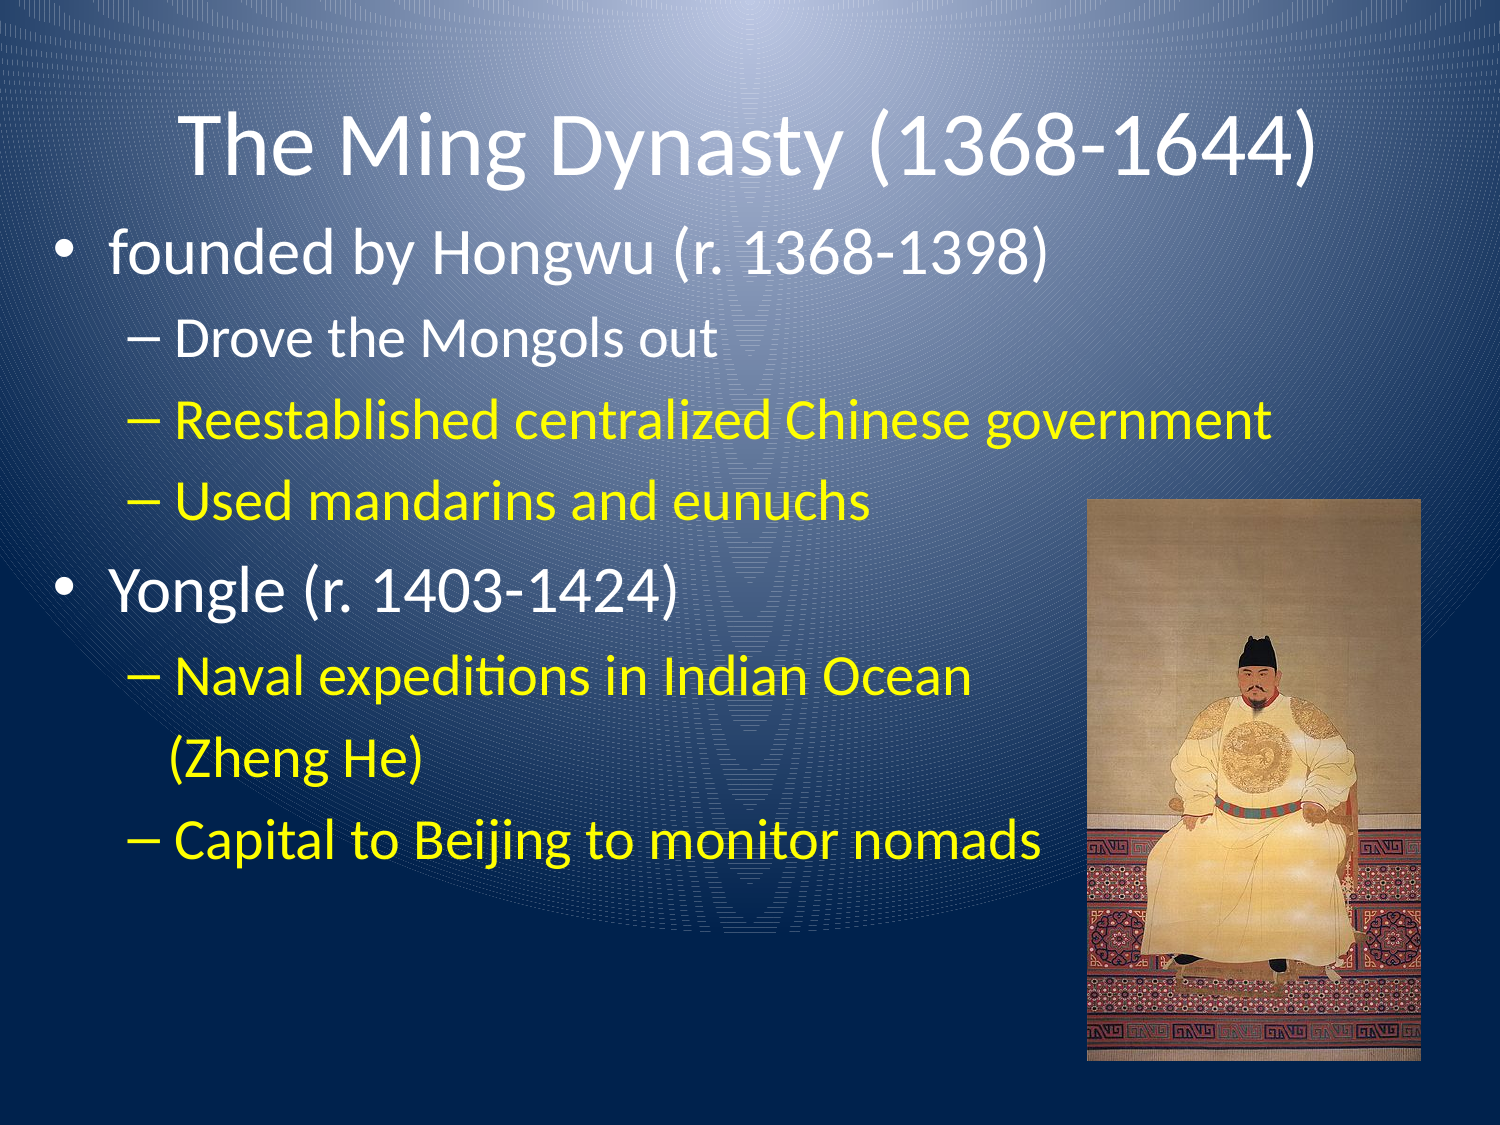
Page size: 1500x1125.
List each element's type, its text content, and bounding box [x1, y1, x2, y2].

title The Ming Dynasty (1368-1644) [75, 45, 1425, 200]
picture [1087, 499, 1422, 1062]
list founded by Hongwu (r. 1368-1398) Drove the Mongols out Reestablished centralized Chinese government Used mandarins and eunuchs Yongle (r. 1403-1424) Naval expeditions in Indian Ocean (Zheng He) Capital to Beijing to monitor nomads [37, 200, 1463, 1005]
